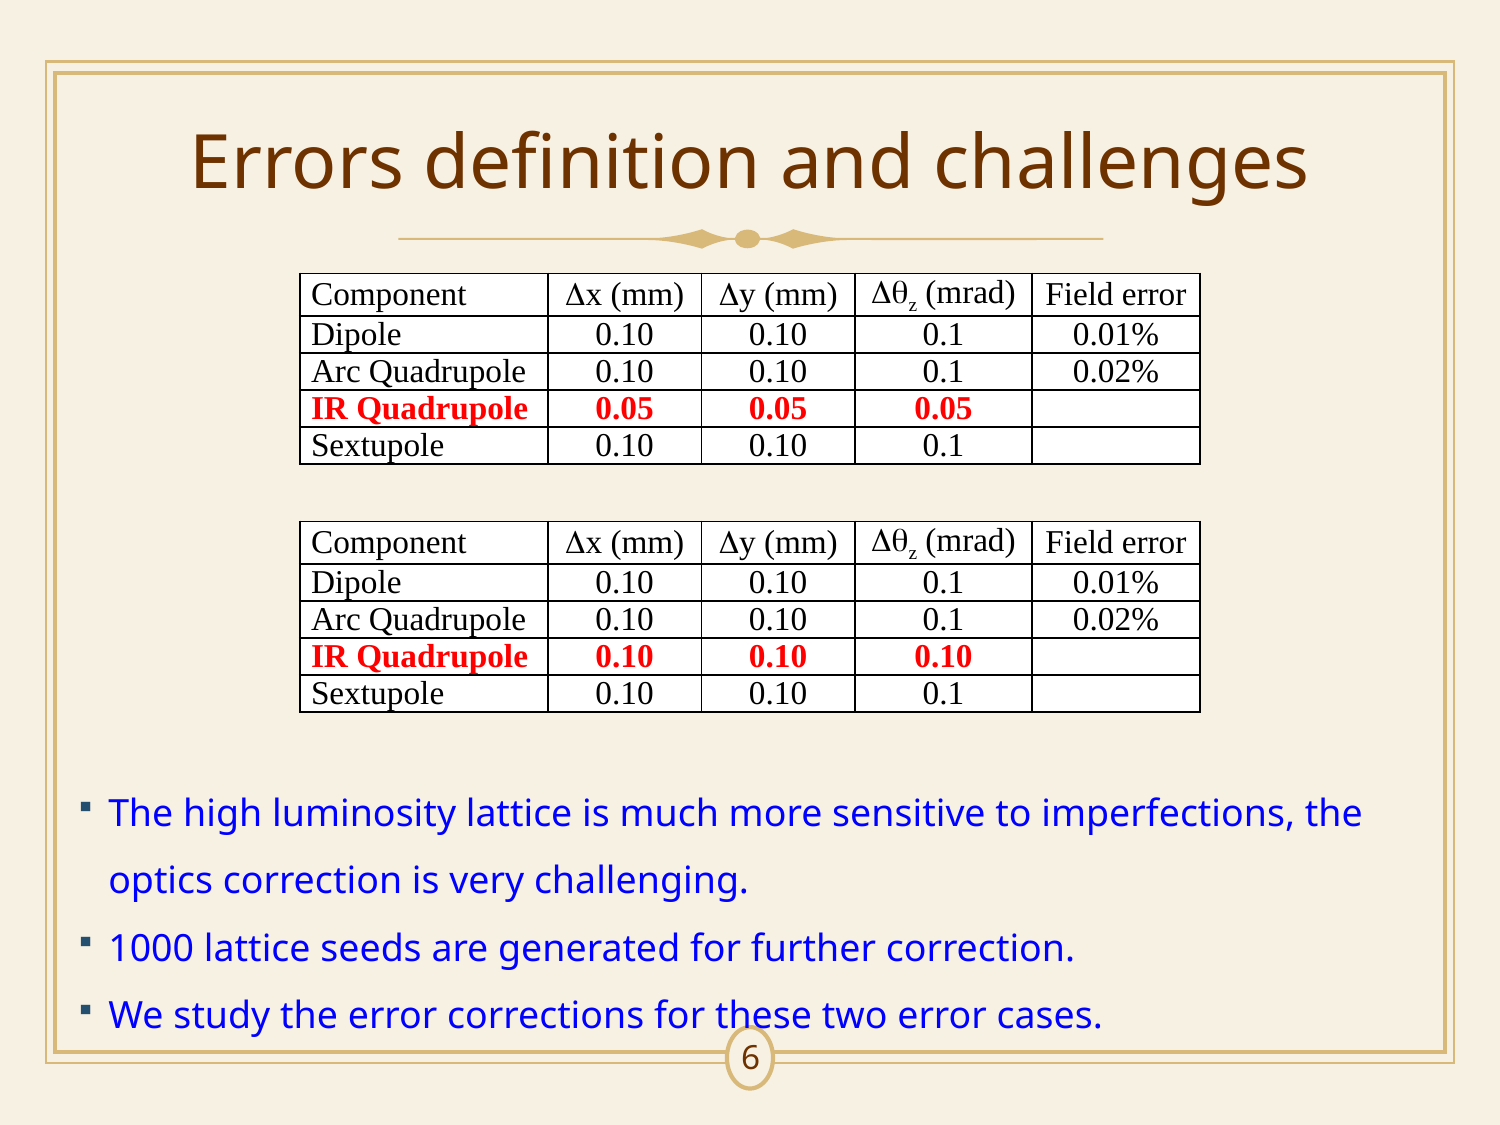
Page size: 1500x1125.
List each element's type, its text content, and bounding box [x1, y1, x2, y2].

title Errors definition and challenges [151, 118, 1349, 212]
table_cell 0.10 [549, 602, 701, 637]
table_cell 0.10 [549, 317, 701, 352]
table_cell IR Quadrupole [301, 391, 547, 426]
table_header z (mrad) [856, 522, 1031, 563]
table_cell 0.1 [856, 317, 1031, 352]
table_cell 0.05 [702, 391, 854, 426]
table_header x (mm) [549, 274, 701, 315]
table_cell 0.10 [702, 602, 854, 637]
table_cell 0.05 [549, 391, 701, 426]
table_cell [1033, 391, 1199, 426]
table_cell Dipole [301, 317, 547, 352]
table_cell 0.05 [856, 391, 1031, 426]
table_cell Sextupole [301, 428, 547, 463]
table_header Field error [1033, 522, 1199, 563]
table_cell 0.1 [856, 602, 1031, 637]
table_cell 0.10 [702, 428, 854, 463]
table_cell 0.10 [549, 676, 701, 711]
slide_number 6 [712, 1052, 790, 1089]
table_cell 0.10 [702, 676, 854, 711]
table_cell Sextupole [301, 676, 547, 711]
table_header z (mrad) [856, 274, 1031, 315]
table_cell 0.10 [549, 354, 701, 389]
table_cell IR Quadrupole [301, 639, 547, 674]
table_header Field error [1033, 274, 1199, 315]
table_cell 0.10 [702, 354, 854, 389]
table_header Component [301, 522, 547, 563]
table_cell 0.02% [1033, 354, 1199, 389]
table_header Component [301, 274, 547, 315]
table_cell 0.10 [549, 428, 701, 463]
table_cell 0.1 [856, 676, 1031, 711]
table_cell 0.10 [702, 639, 854, 674]
table_cell Arc Quadrupole [301, 354, 547, 389]
table_cell 0.02% [1033, 602, 1199, 637]
table_cell 0.1 [856, 565, 1031, 600]
table_cell 0.10 [702, 565, 854, 600]
table_header y (mm) [702, 522, 854, 563]
table_header x (mm) [549, 522, 701, 563]
table_cell [1033, 428, 1199, 463]
table_cell 0.10 [702, 317, 854, 352]
table_cell 0.10 [856, 639, 1031, 674]
table_cell [1033, 639, 1199, 674]
table_cell 0.10 [549, 565, 701, 600]
table_cell 0.1 [856, 354, 1031, 389]
text_box [398, 229, 1104, 249]
table_cell 0.01% [1033, 317, 1199, 352]
table_cell 0.10 [549, 639, 701, 674]
table_cell [1033, 676, 1199, 711]
table_cell Arc Quadrupole [301, 602, 547, 637]
table_cell Dipole [301, 565, 547, 600]
table_cell 0.01% [1033, 565, 1199, 600]
table_header y (mm) [702, 274, 854, 315]
table_cell 0.1 [856, 428, 1031, 463]
text_box The high luminosity lattice is much more sensitive to imperfections, the optics correction is very challenging. 1000 lattice seeds are generated for further correction. We study the error corrections for these two error cases. [63, 758, 1437, 1052]
